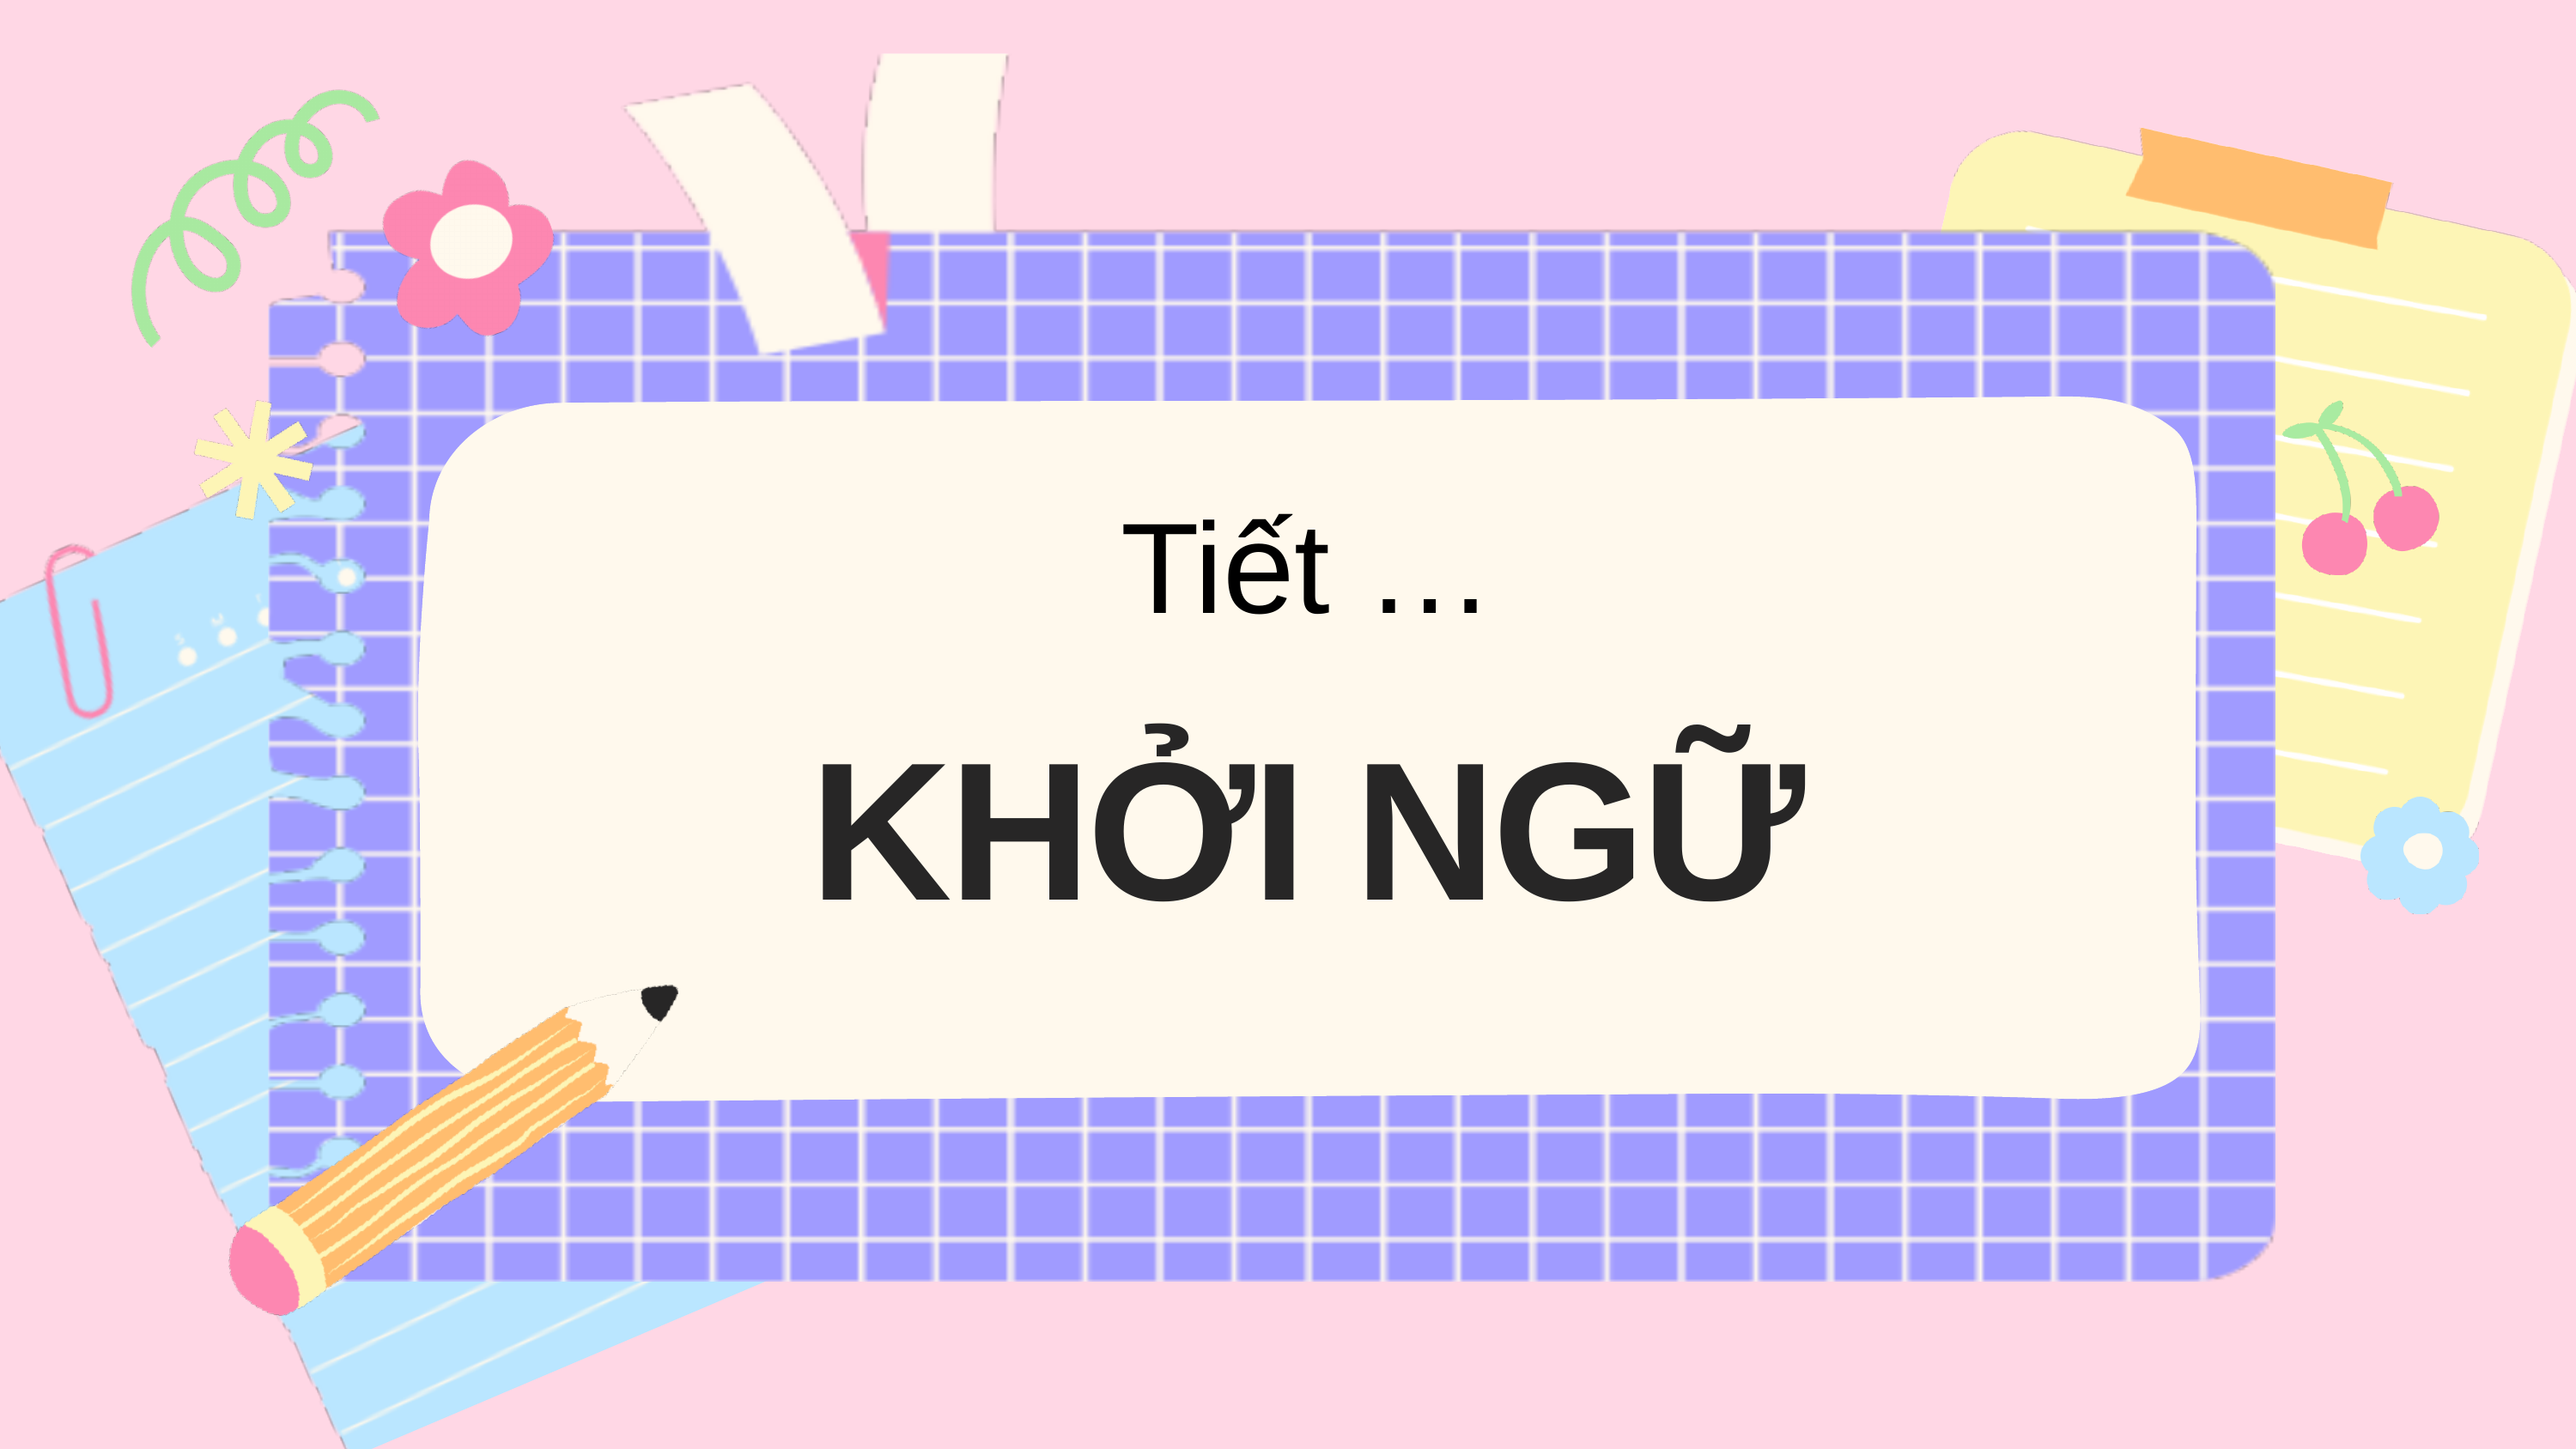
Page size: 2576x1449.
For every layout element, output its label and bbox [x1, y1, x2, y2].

text_box [417, 396, 2201, 1102]
picture [0, 0, 2576, 1449]
